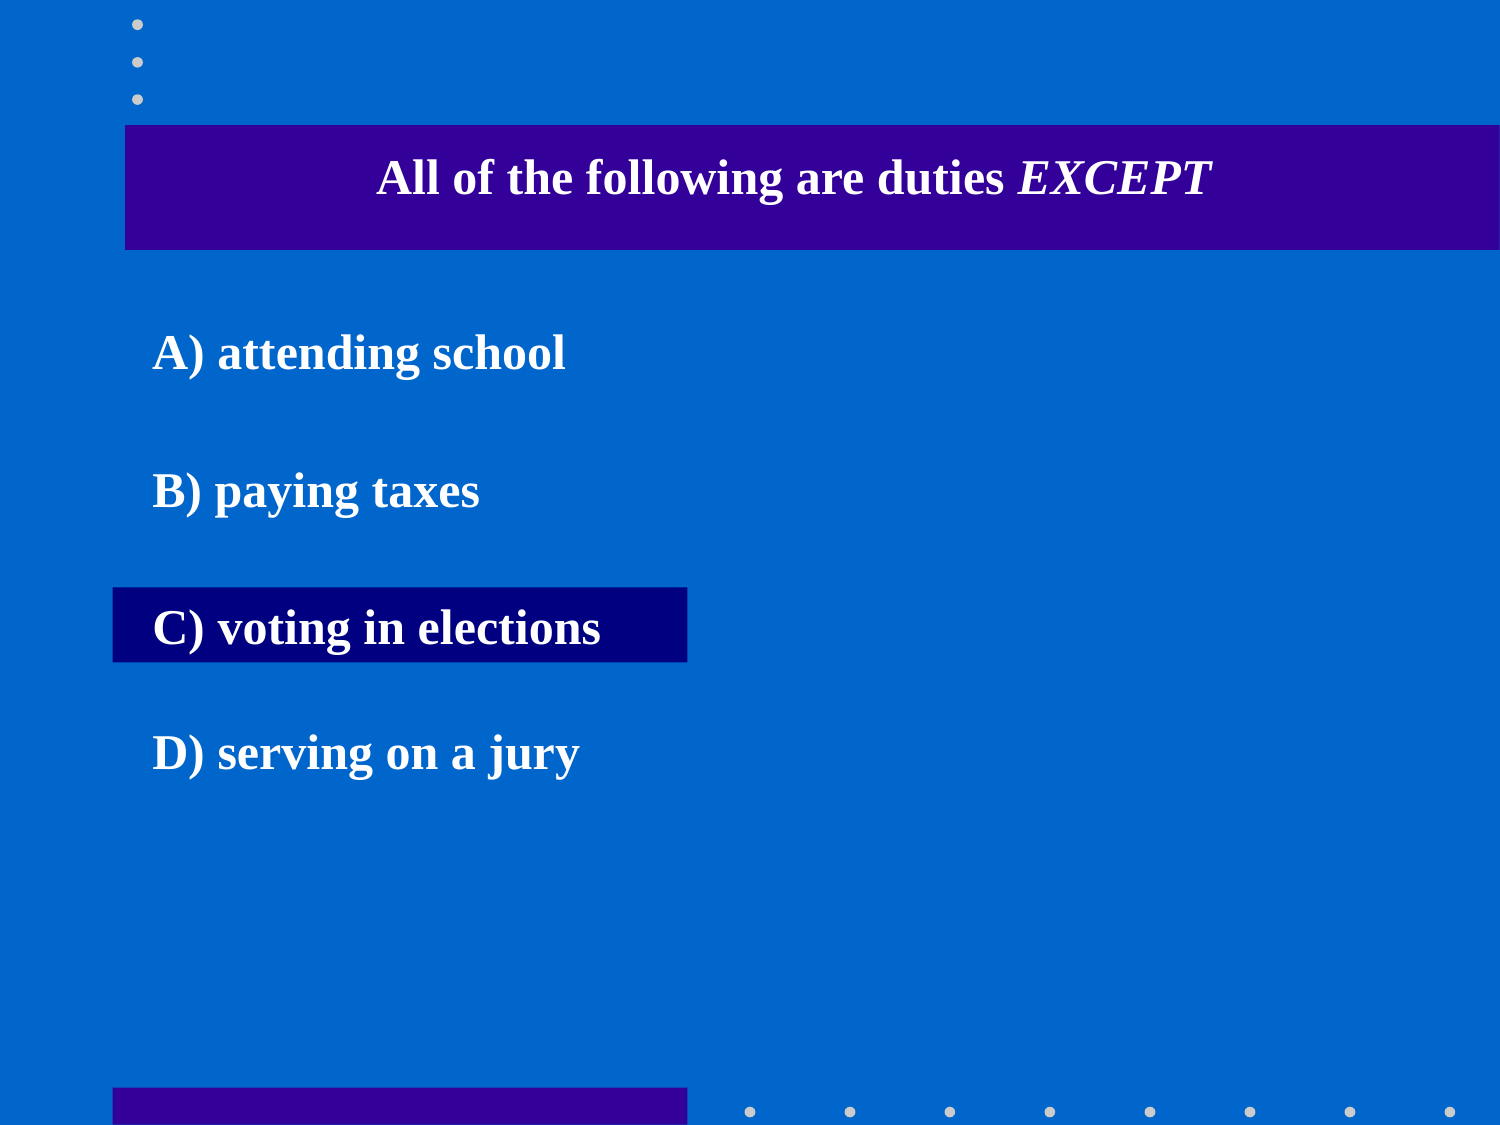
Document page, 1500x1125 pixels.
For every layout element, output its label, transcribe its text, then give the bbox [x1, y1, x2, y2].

text_box A) attending school [137, 312, 675, 388]
text_box B) paying taxes [137, 449, 700, 525]
text_box C) voting in elections [137, 587, 688, 663]
text_box D) serving on a jury [137, 712, 625, 788]
text_box All of the following are duties EXCEPT [149, 137, 1438, 213]
text_box [112, 587, 137, 663]
